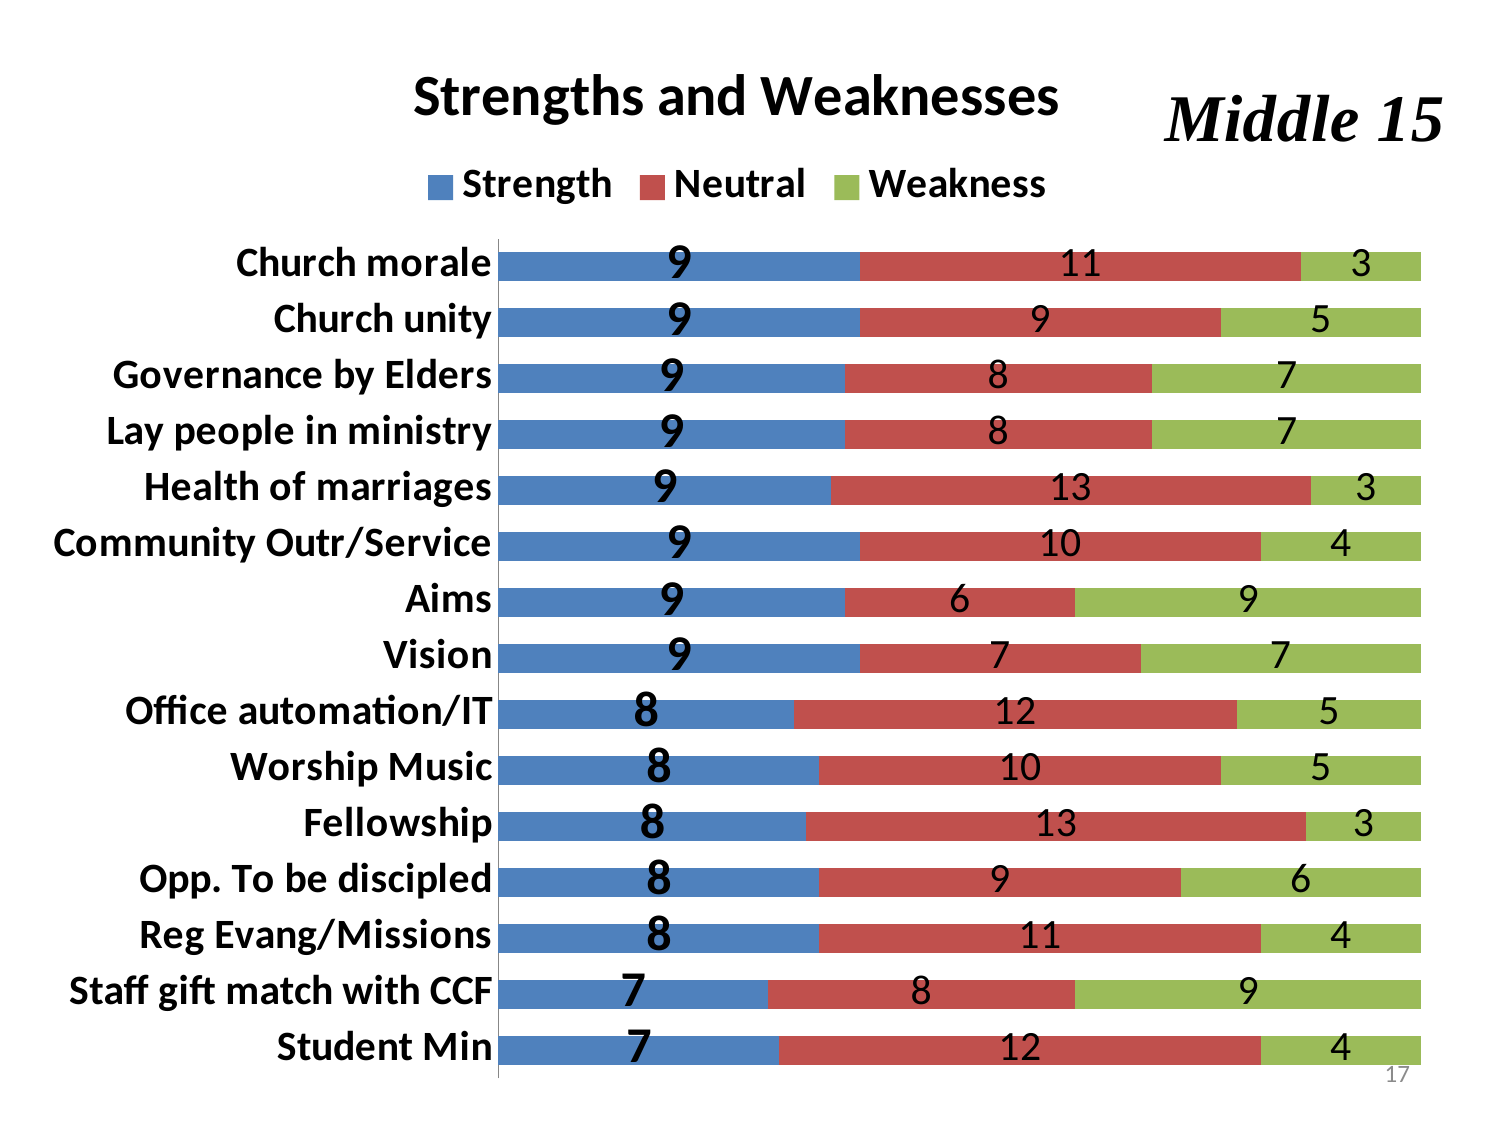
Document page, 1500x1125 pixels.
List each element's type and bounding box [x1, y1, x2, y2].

chart [24, 24, 1451, 1101]
